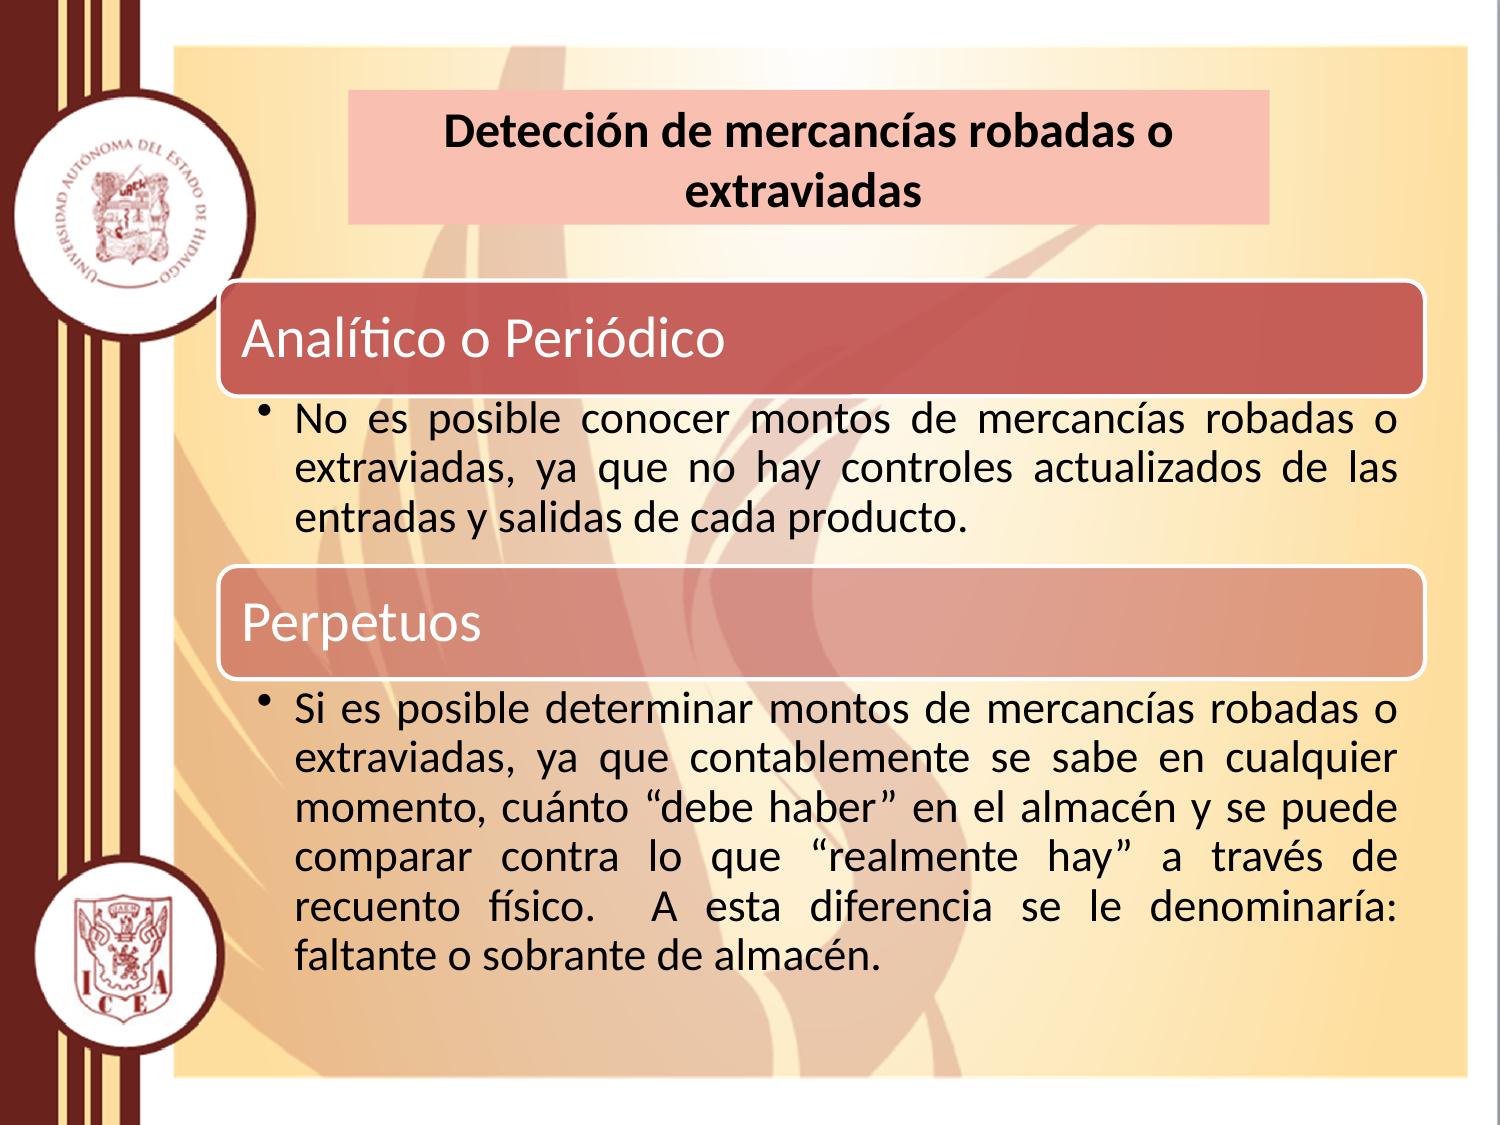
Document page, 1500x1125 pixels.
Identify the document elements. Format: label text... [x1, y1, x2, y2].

text_box Detección de mercancías robadas o extraviadas [348, 89, 1270, 225]
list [218, 262, 1426, 1006]
picture [0, 0, 1500, 1125]
